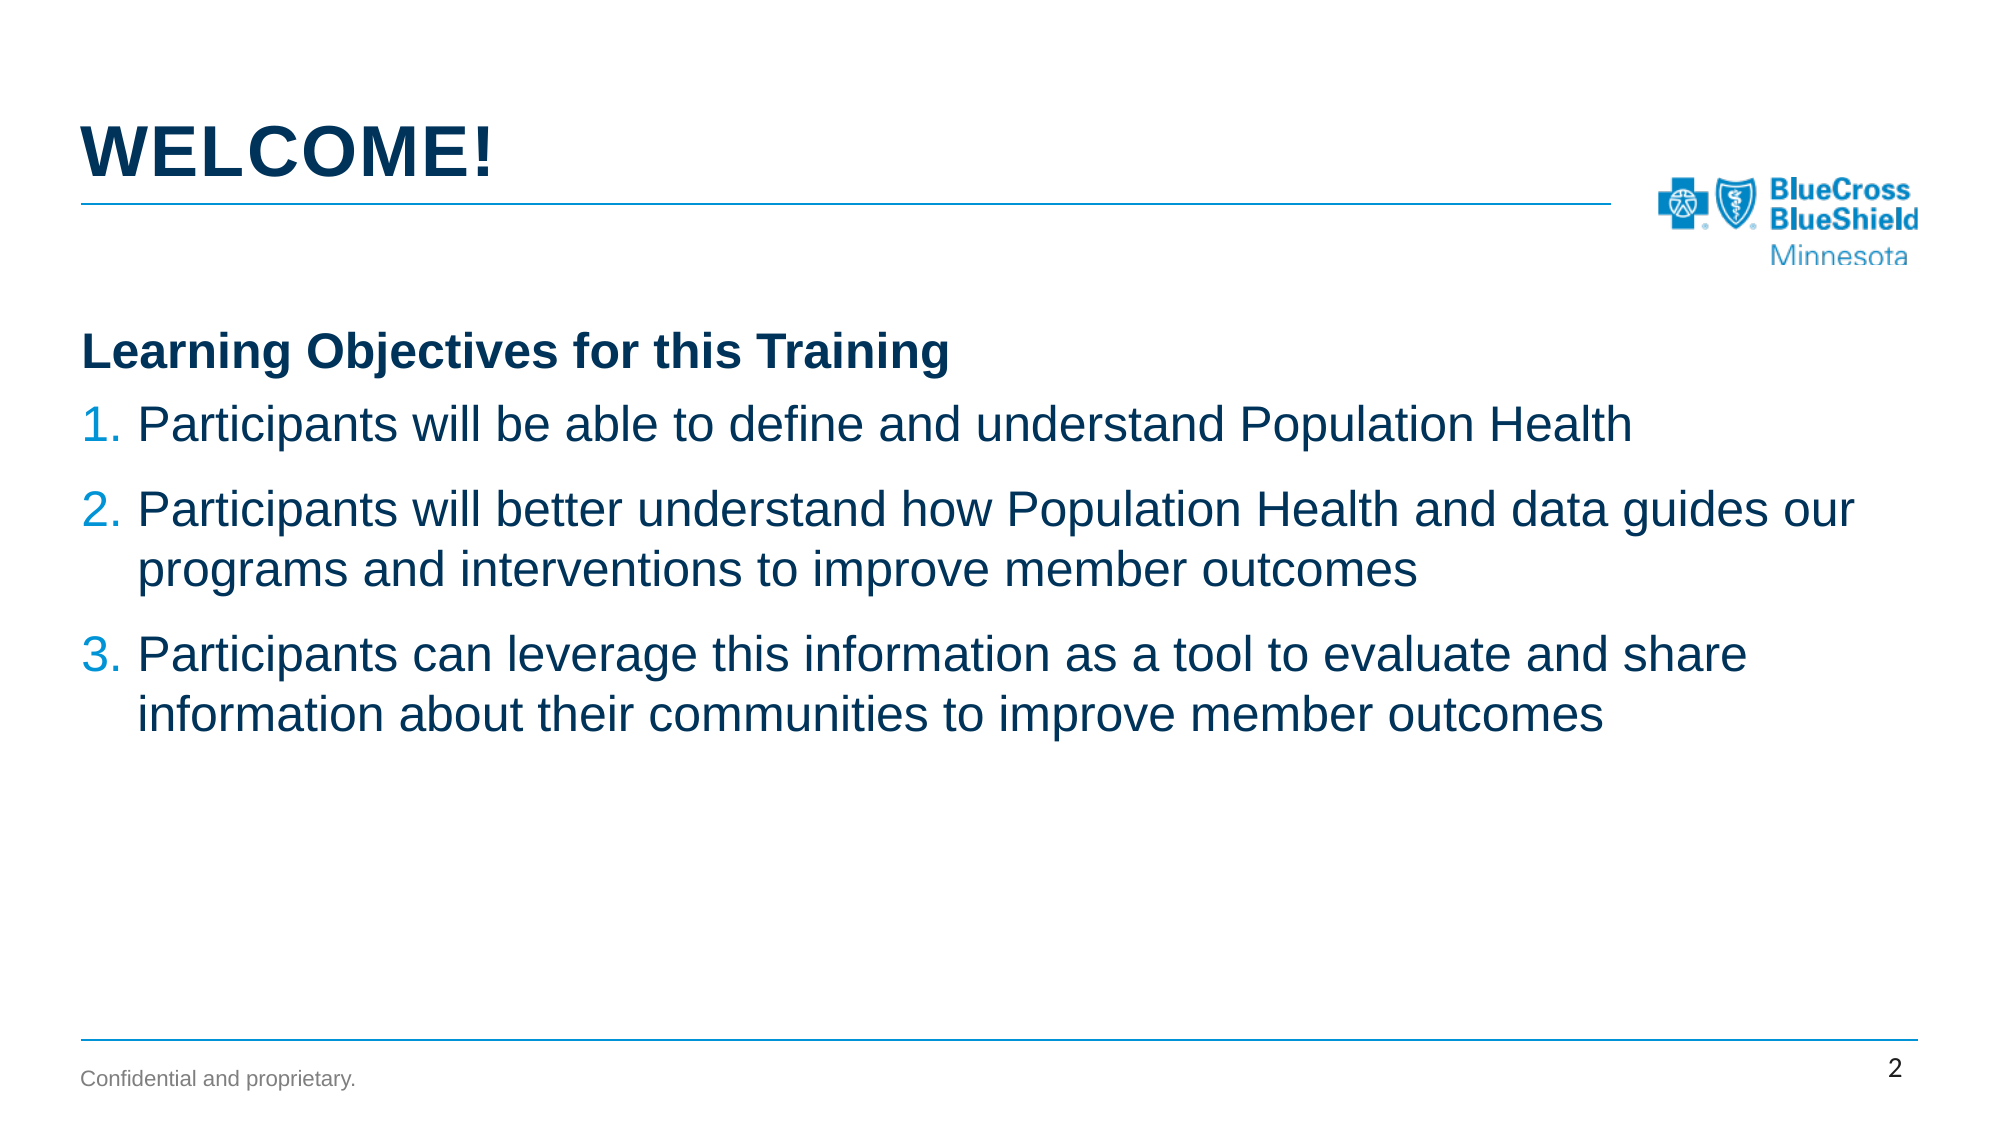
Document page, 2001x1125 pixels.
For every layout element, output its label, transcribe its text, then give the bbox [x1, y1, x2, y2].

list Learning Objectives for this Training Participants will be able to define and understand Population Health Participants will better understand how Population Health and data guides our programs and interventions to improve member outcomes Participants can leverage this information as a tool to evaluate and share information about their communities to improve member outcomes [81, 306, 1918, 989]
slide_number 2 [1451, 1060, 1918, 1092]
title Welcome! [80, 24, 1607, 192]
